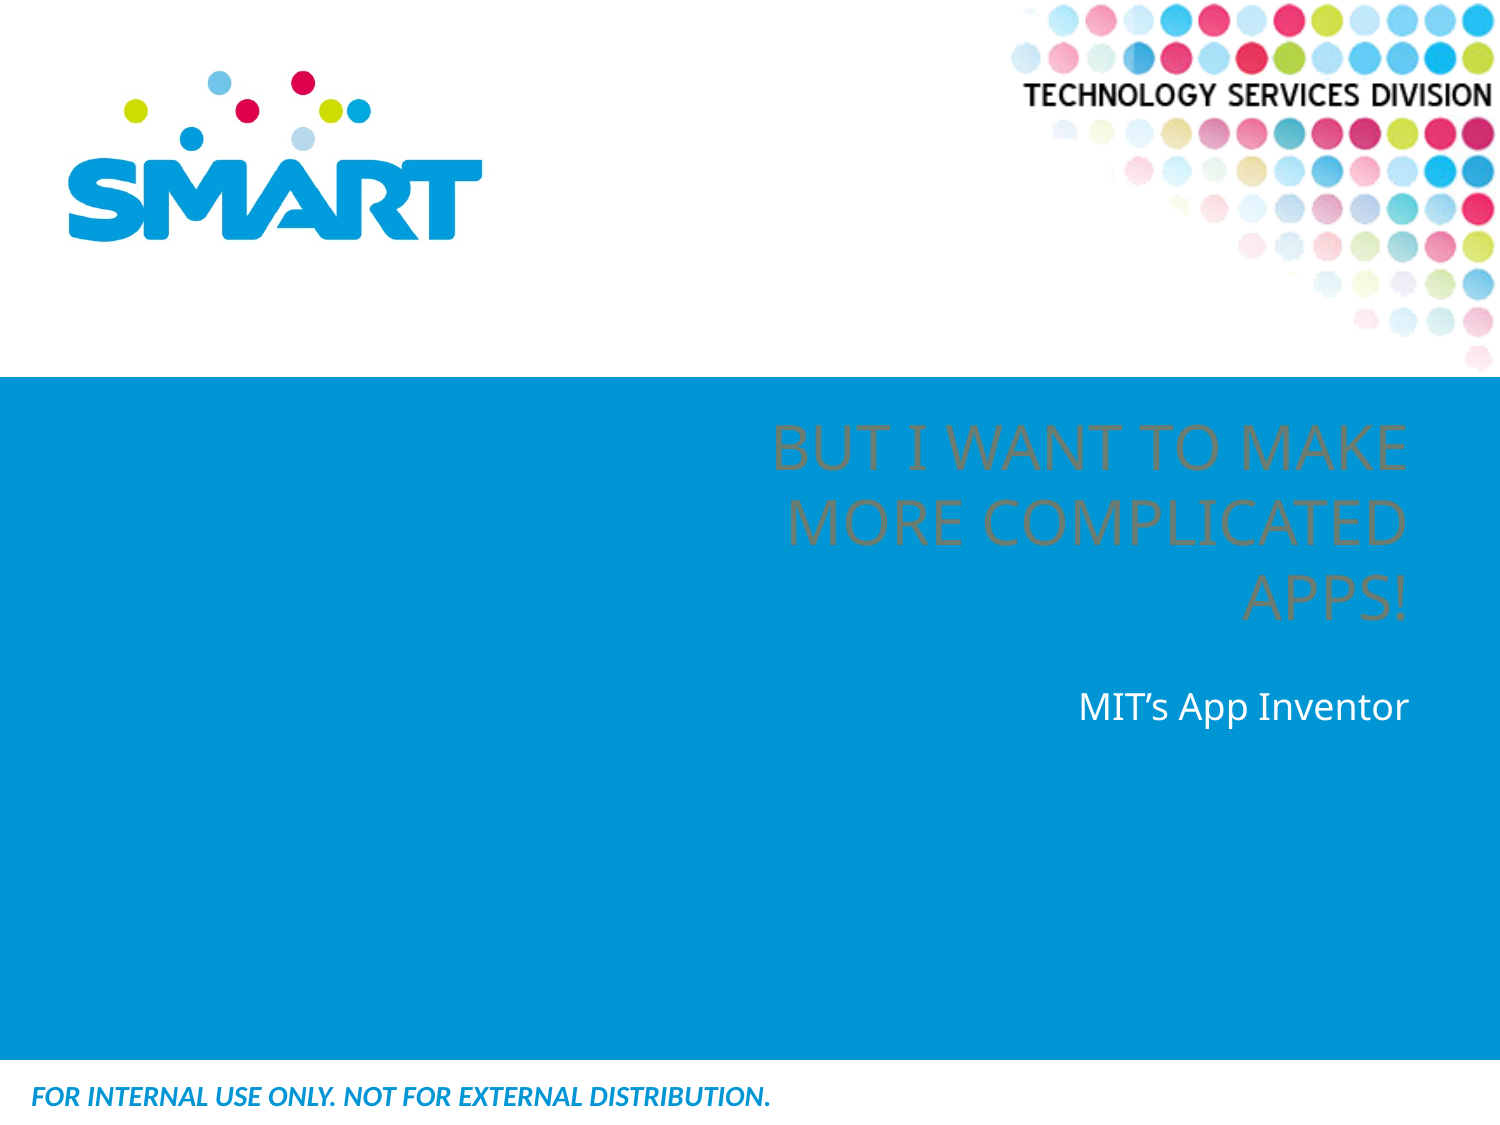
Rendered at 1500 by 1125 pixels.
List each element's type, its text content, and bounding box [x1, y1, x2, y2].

title But I want to make more complicated apps! [600, 399, 1425, 642]
picture [12, 24, 538, 288]
subtitle MIT’s App Inventor [750, 675, 1425, 925]
picture [999, 0, 1500, 375]
